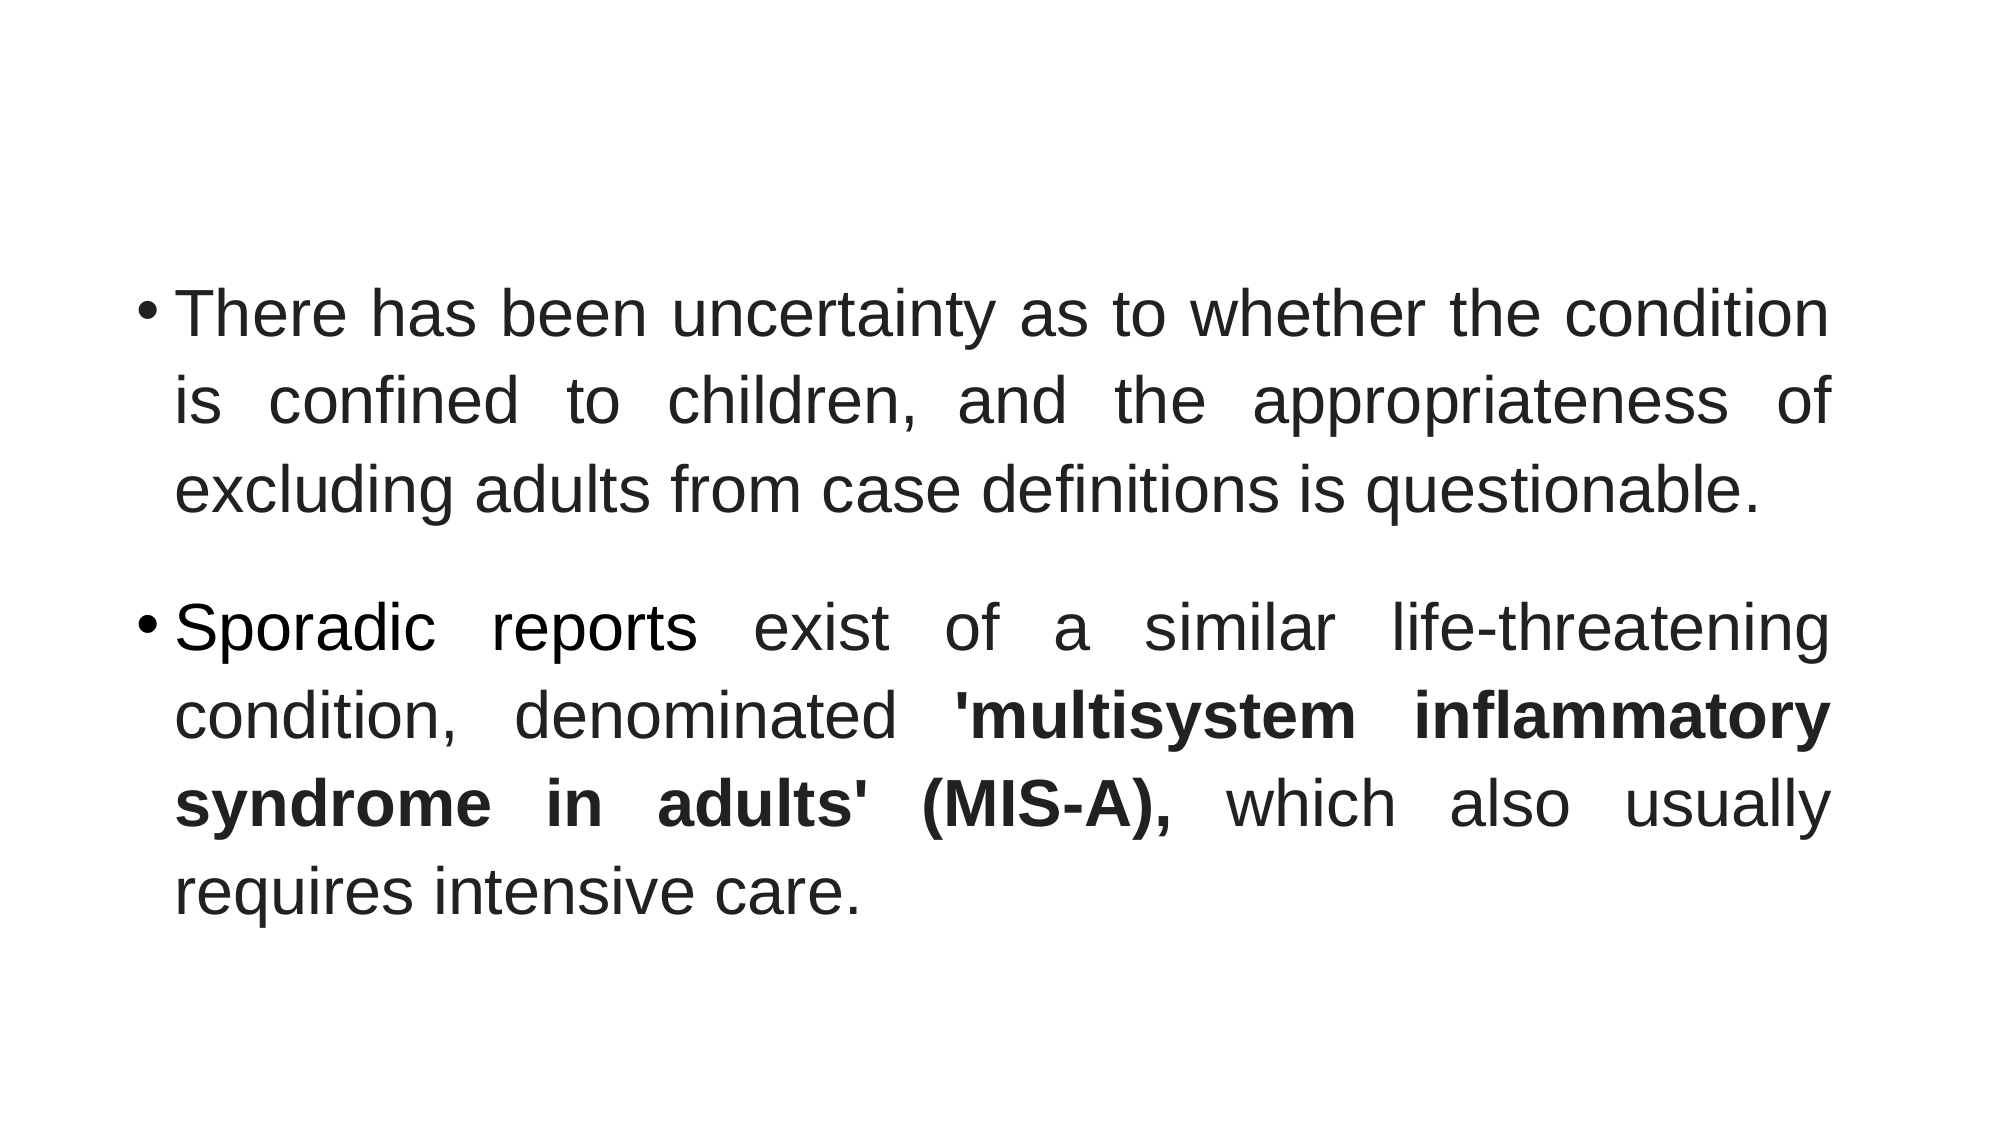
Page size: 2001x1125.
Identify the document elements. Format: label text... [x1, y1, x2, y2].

list There has been uncertainty as to whether the condition is confined to children, and the appropriateness of excluding adults from case definitions is questionable. Sporadic reports exist of a similar life-threatening condition, denominated 'multisystem inflammatory syndrome in adults' (MIS-A), which also usually requires intensive care. [121, 253, 1848, 1029]
